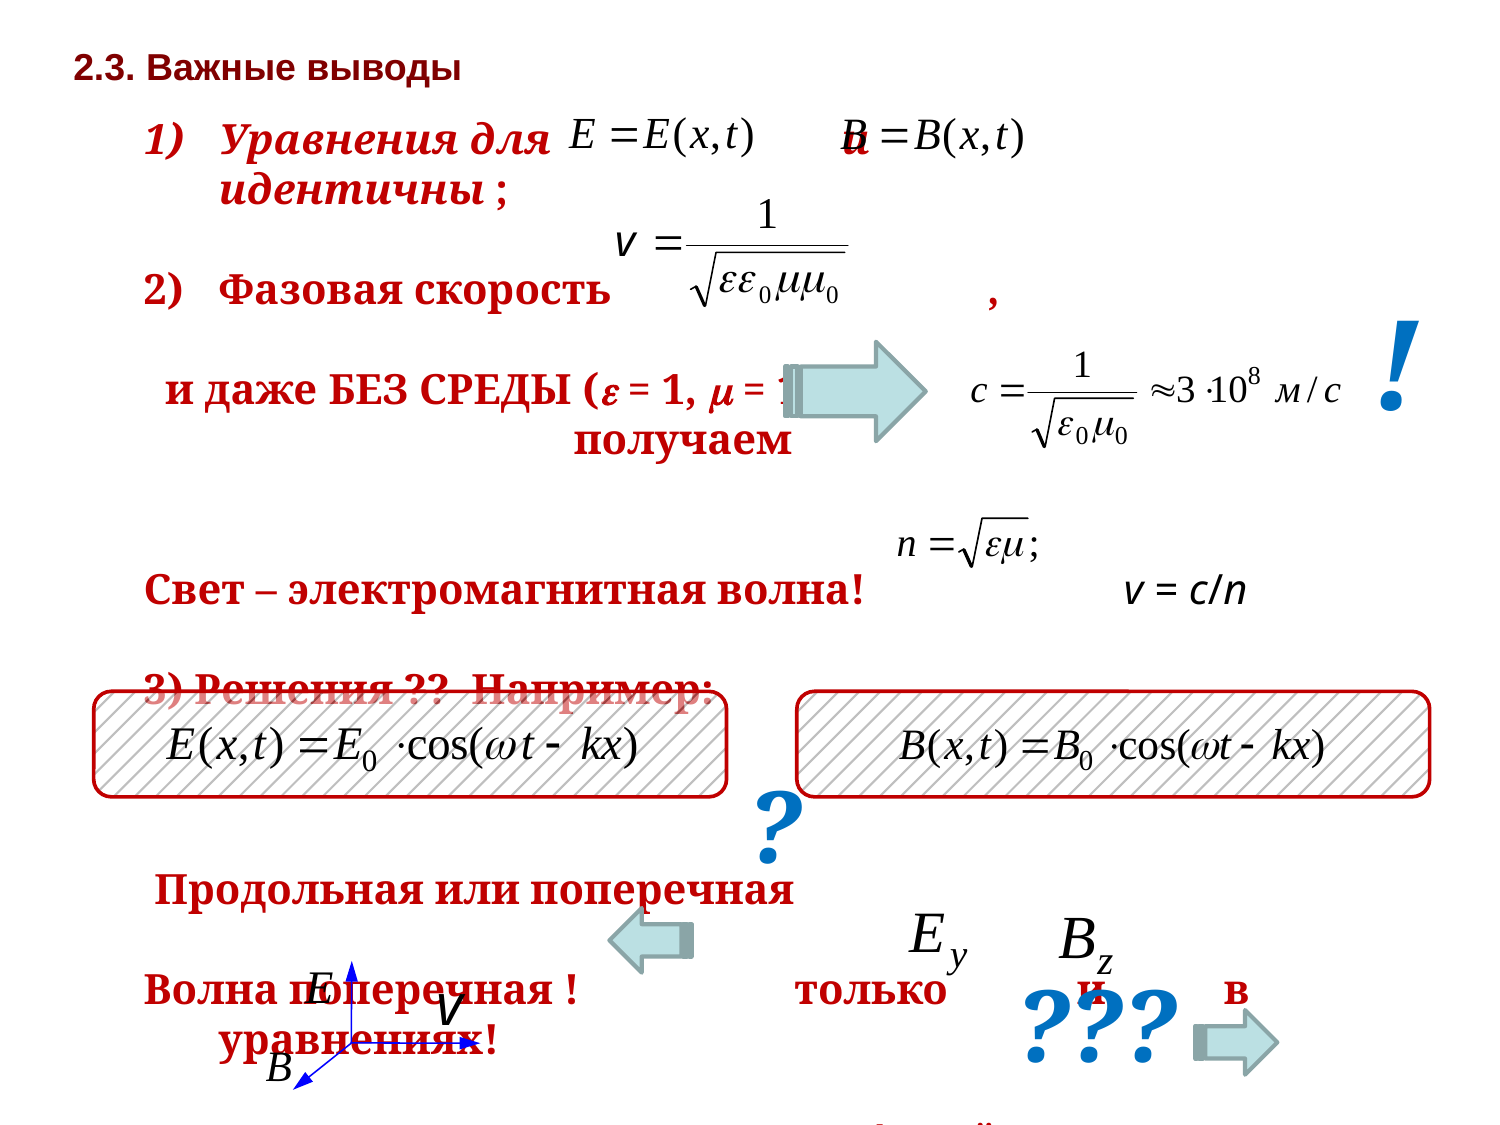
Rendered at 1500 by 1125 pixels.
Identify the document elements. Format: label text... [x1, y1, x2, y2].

text_box 2.3. Важные выводы [58, 35, 493, 96]
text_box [784, 314, 1456, 458]
text_box Уравнения для и идентичны ; Фазовая скорость , и даже БЕЗ СРЕДЫ ( = 1,  = 1) получаем Свет – электромагнитная волна! v = c/п 3) Решения ?? Например: Продольная или поперечная Волна поперечная ! только и в уравнениях! А ещё … п. 2.4. [128, 105, 1442, 1125]
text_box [613, 187, 856, 317]
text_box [560, 96, 762, 168]
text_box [93, 509, 1430, 1091]
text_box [831, 97, 1035, 169]
